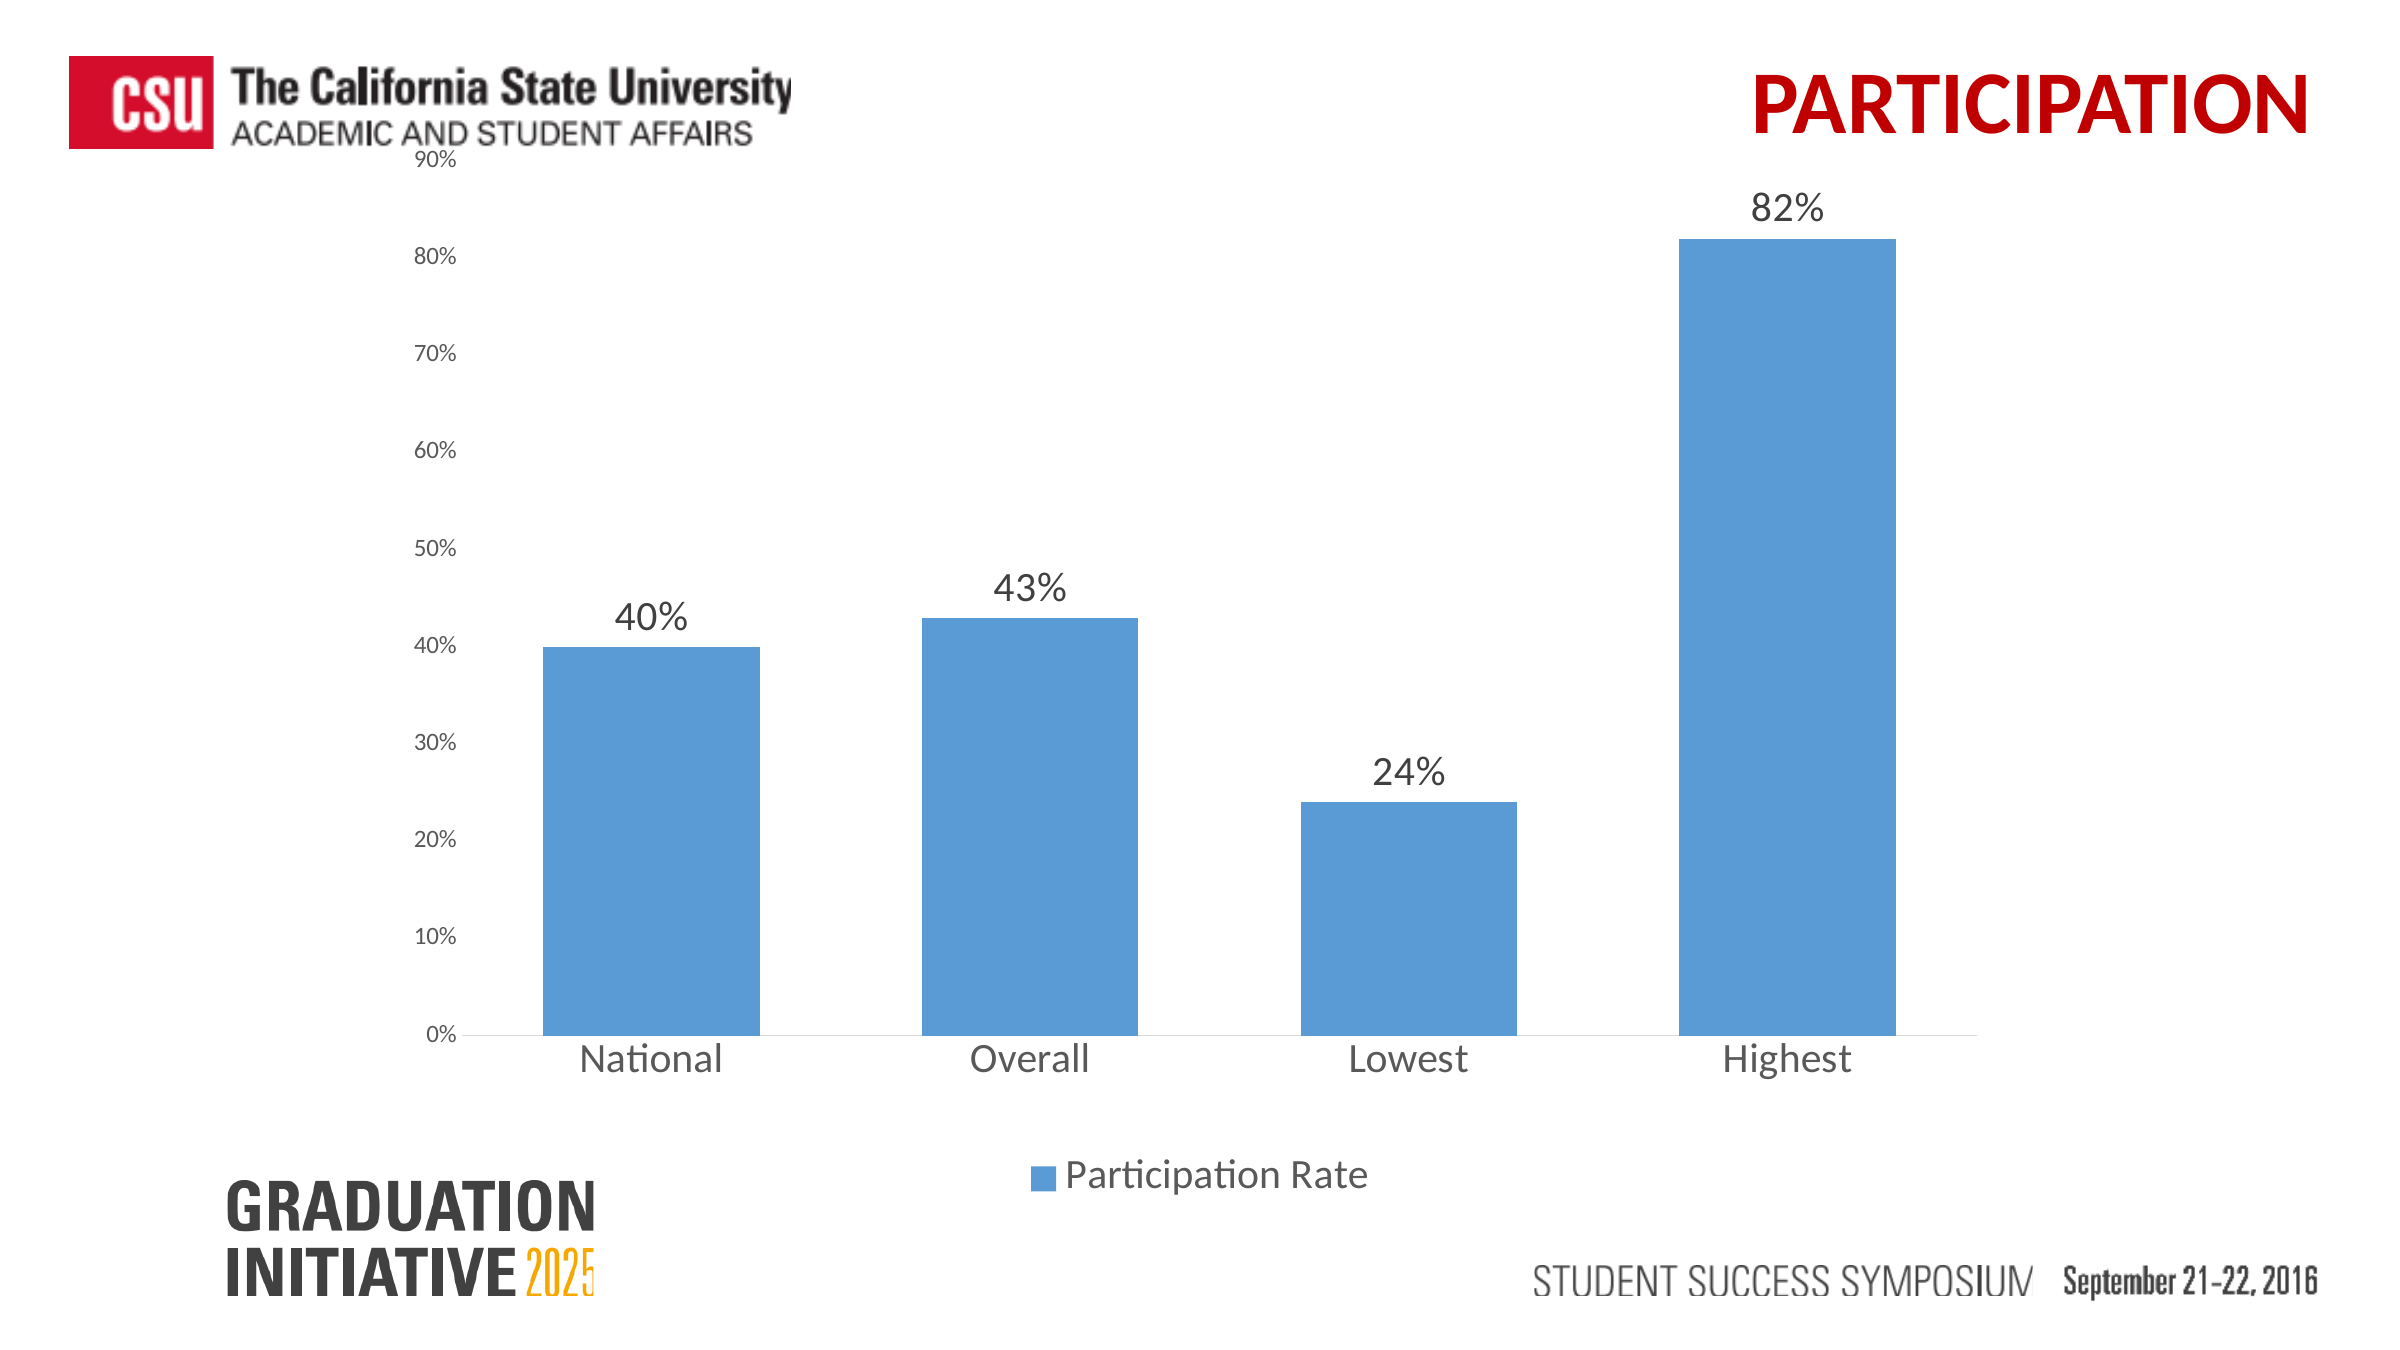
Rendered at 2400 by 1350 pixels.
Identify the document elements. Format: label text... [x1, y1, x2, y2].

picture [2032, 1258, 2350, 1312]
chart [399, 141, 2000, 1209]
text_box PARTICIPATION [1409, 36, 2327, 159]
